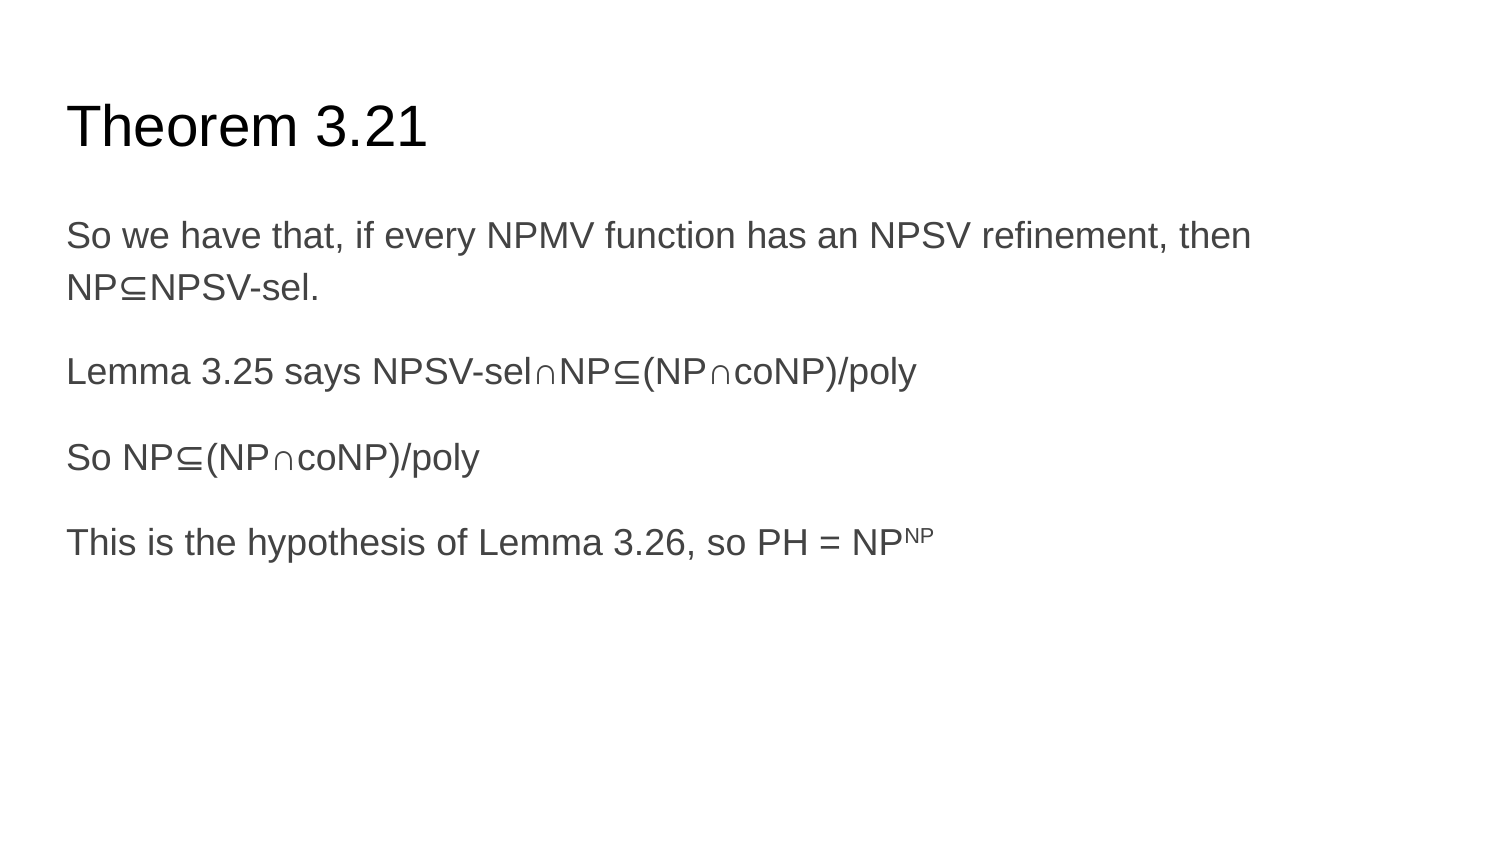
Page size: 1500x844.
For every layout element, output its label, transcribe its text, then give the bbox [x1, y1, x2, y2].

list So we have that, if every NPMV function has an NPSV refinement, then NP⊆NPSV-sel. Lemma 3.25 says NPSV-sel∩NP⊆(NP∩coNP)/poly So NP⊆(NP∩coNP)/poly This is the hypothesis of Lemma 3.26, so PH = NPNP [51, 189, 1449, 750]
title Theorem 3.21 [51, 72, 1449, 167]
